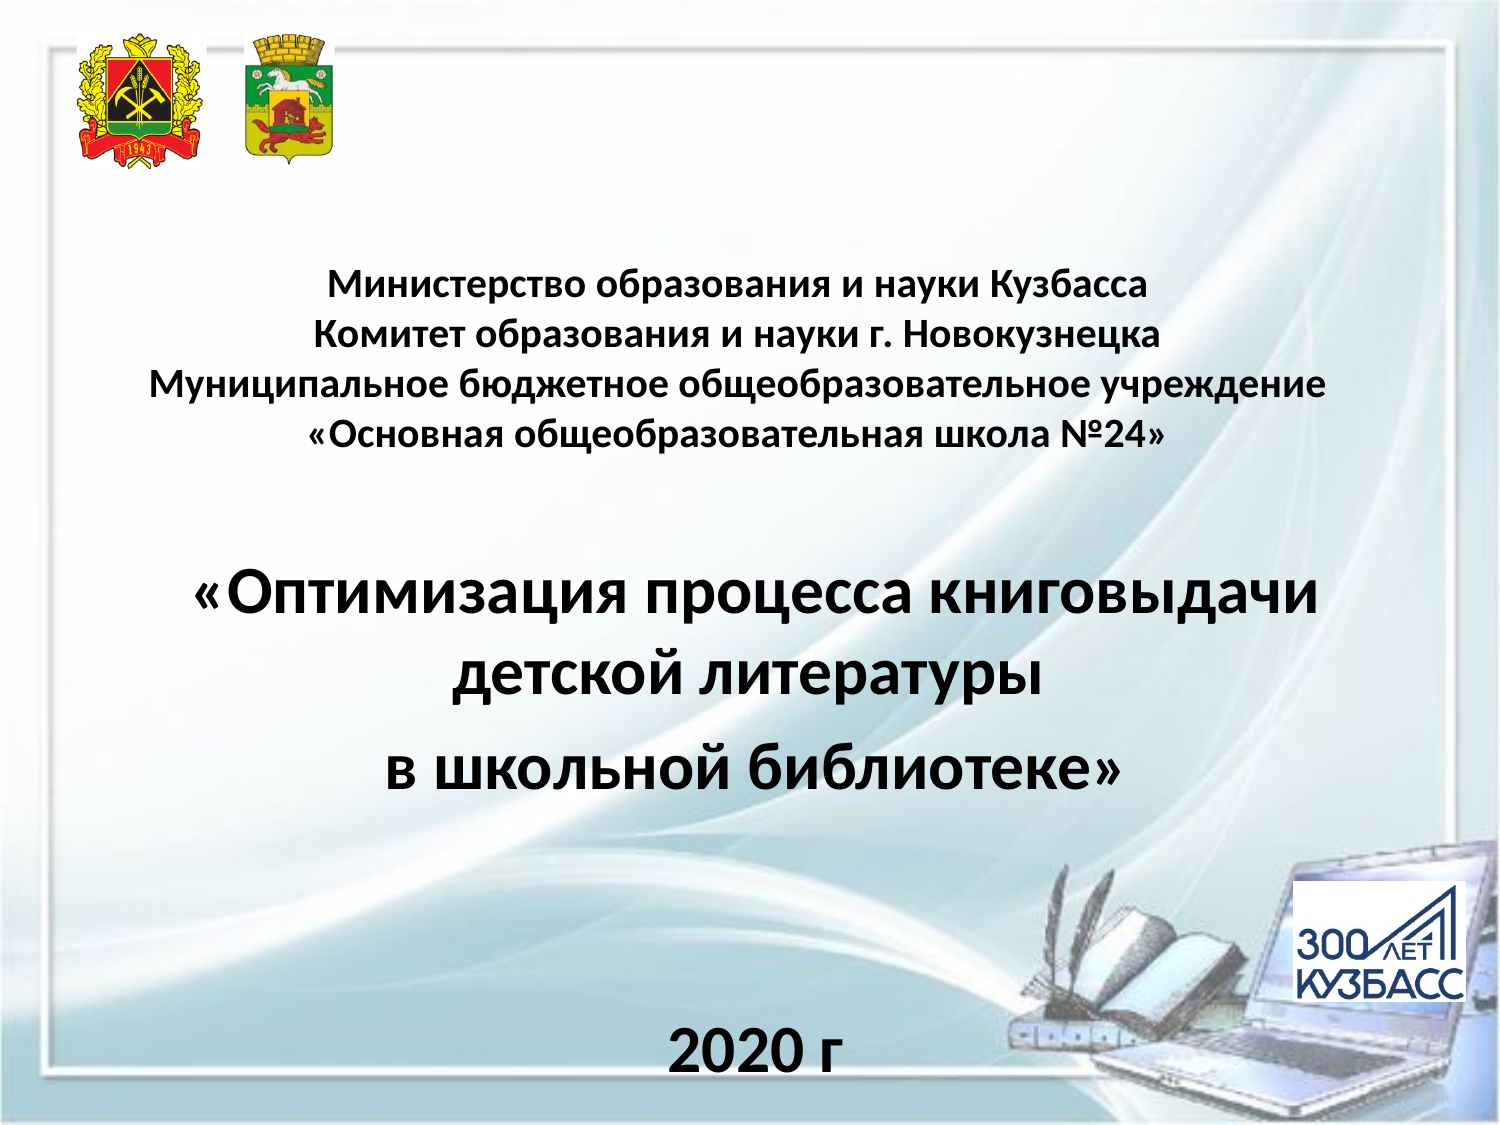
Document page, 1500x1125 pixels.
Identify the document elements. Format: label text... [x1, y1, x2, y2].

subtitle «Оптимизация процесса книговыдачи детской литературы в школьной библиотеке» 2020 г [147, 538, 1365, 1094]
title Министерство образования и науки Кузбасса Комитет образования и науки г. Новокузнецка Муниципальное бюджетное общеобразовательное учреждение «Основная общеобразовательная школа №24» [64, 235, 1411, 477]
picture [0, 0, 1500, 1125]
